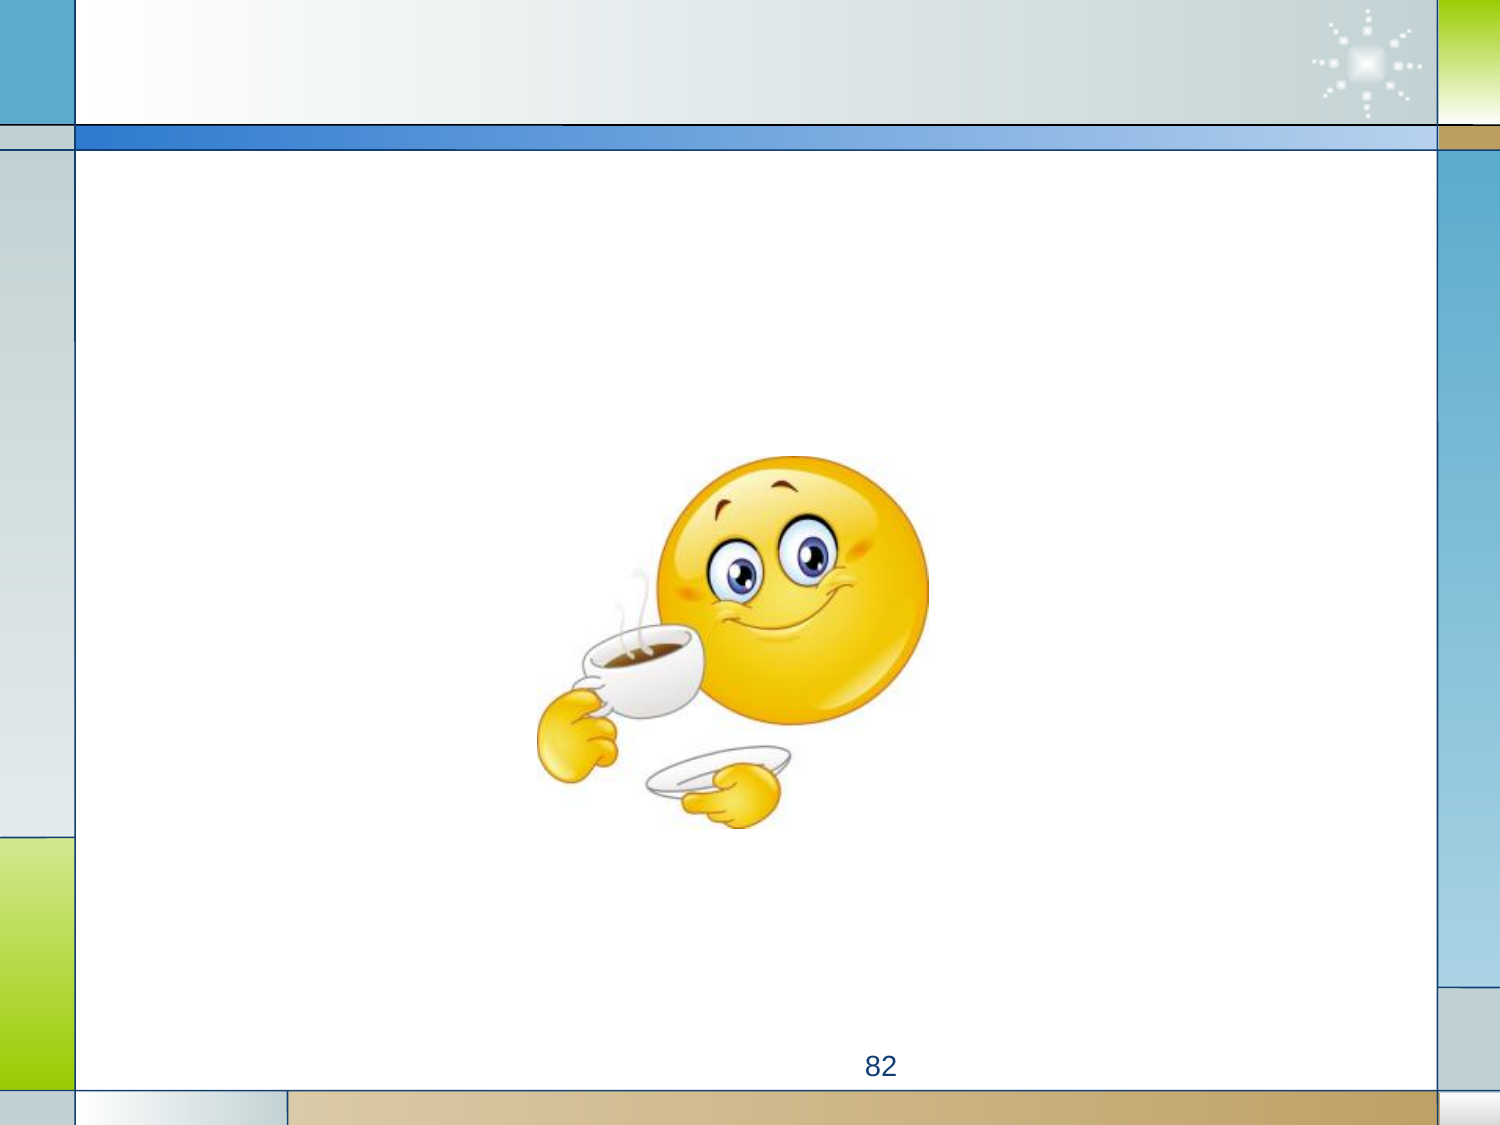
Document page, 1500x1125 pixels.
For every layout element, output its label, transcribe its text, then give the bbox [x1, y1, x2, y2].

picture [537, 456, 929, 830]
slide_number 82 [562, 1039, 913, 1081]
